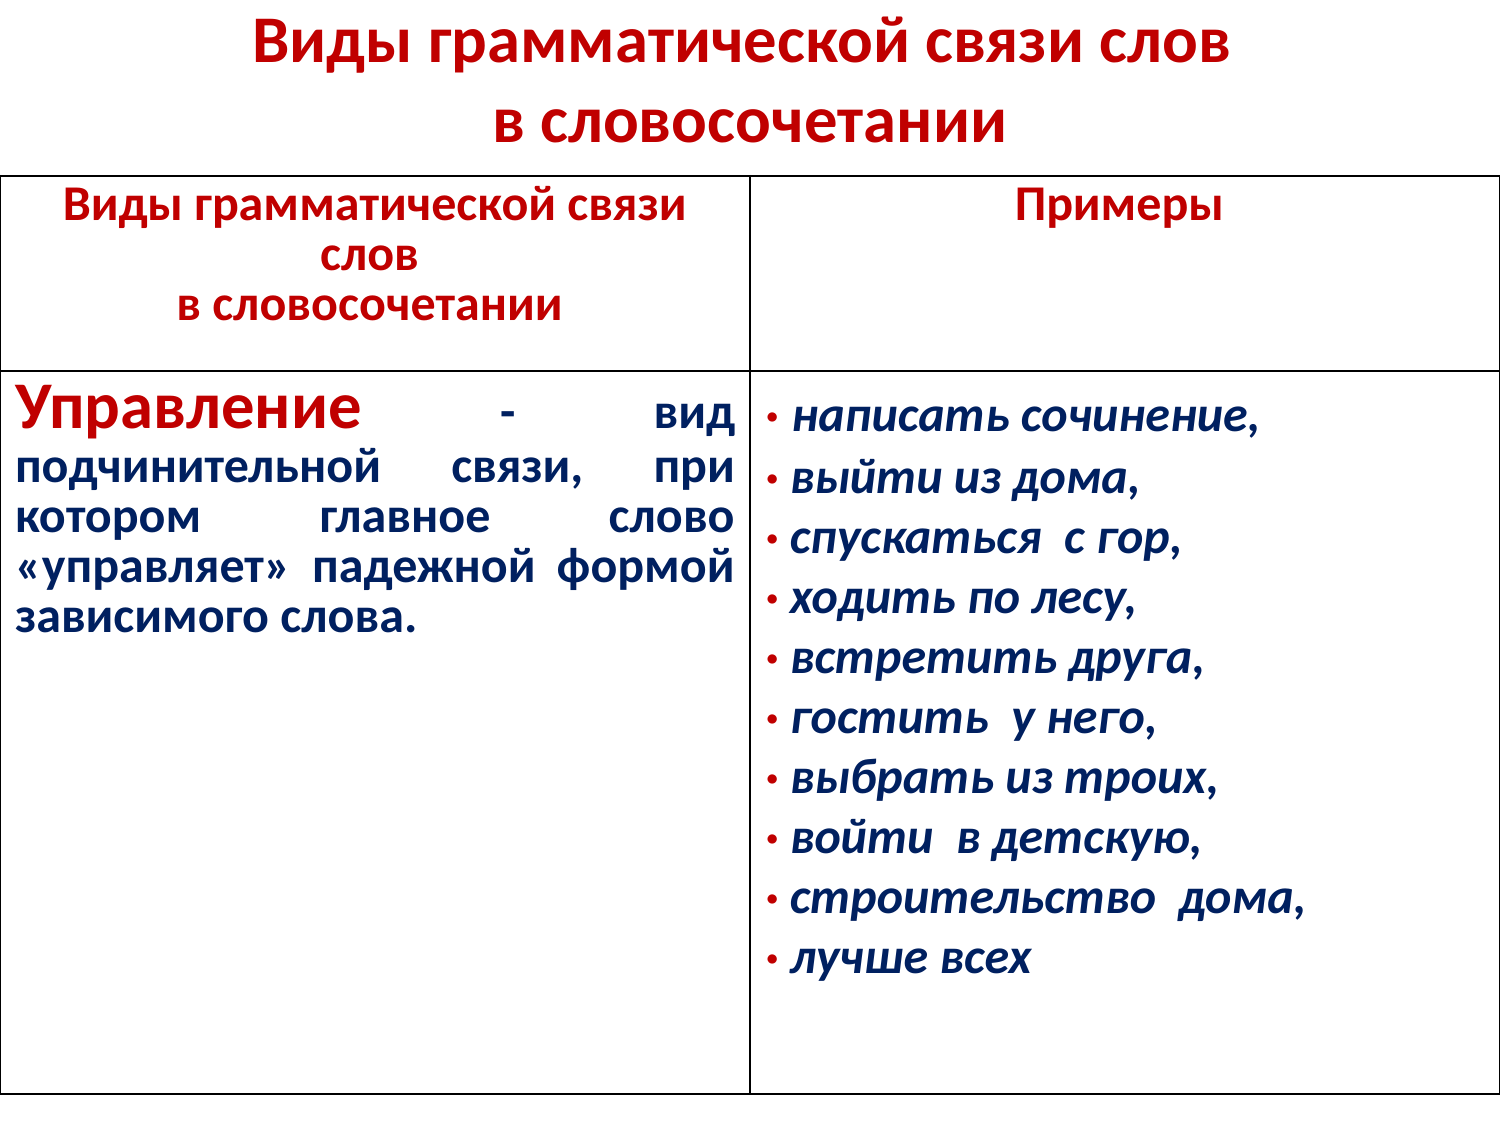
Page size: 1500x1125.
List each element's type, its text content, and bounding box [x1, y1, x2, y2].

table_header Виды грамматической связи слов в словосочетании [1, 177, 749, 370]
table_cell · написать сочинение, · выйти из дома, · спускаться с гор, · ходить по лесу, · встретить друга, · гостить у него, · выбрать из троих, · войти в детскую, · строительство дома, · лучше всех [751, 372, 1499, 1093]
table_header Примеры [751, 177, 1499, 370]
title Виды грамматической связи слов в словосочетании [0, 0, 1500, 153]
table_cell Управление - вид подчинительной связи, при котором главное слово «управляет» падежной формой зависимого слова. [1, 372, 749, 1093]
